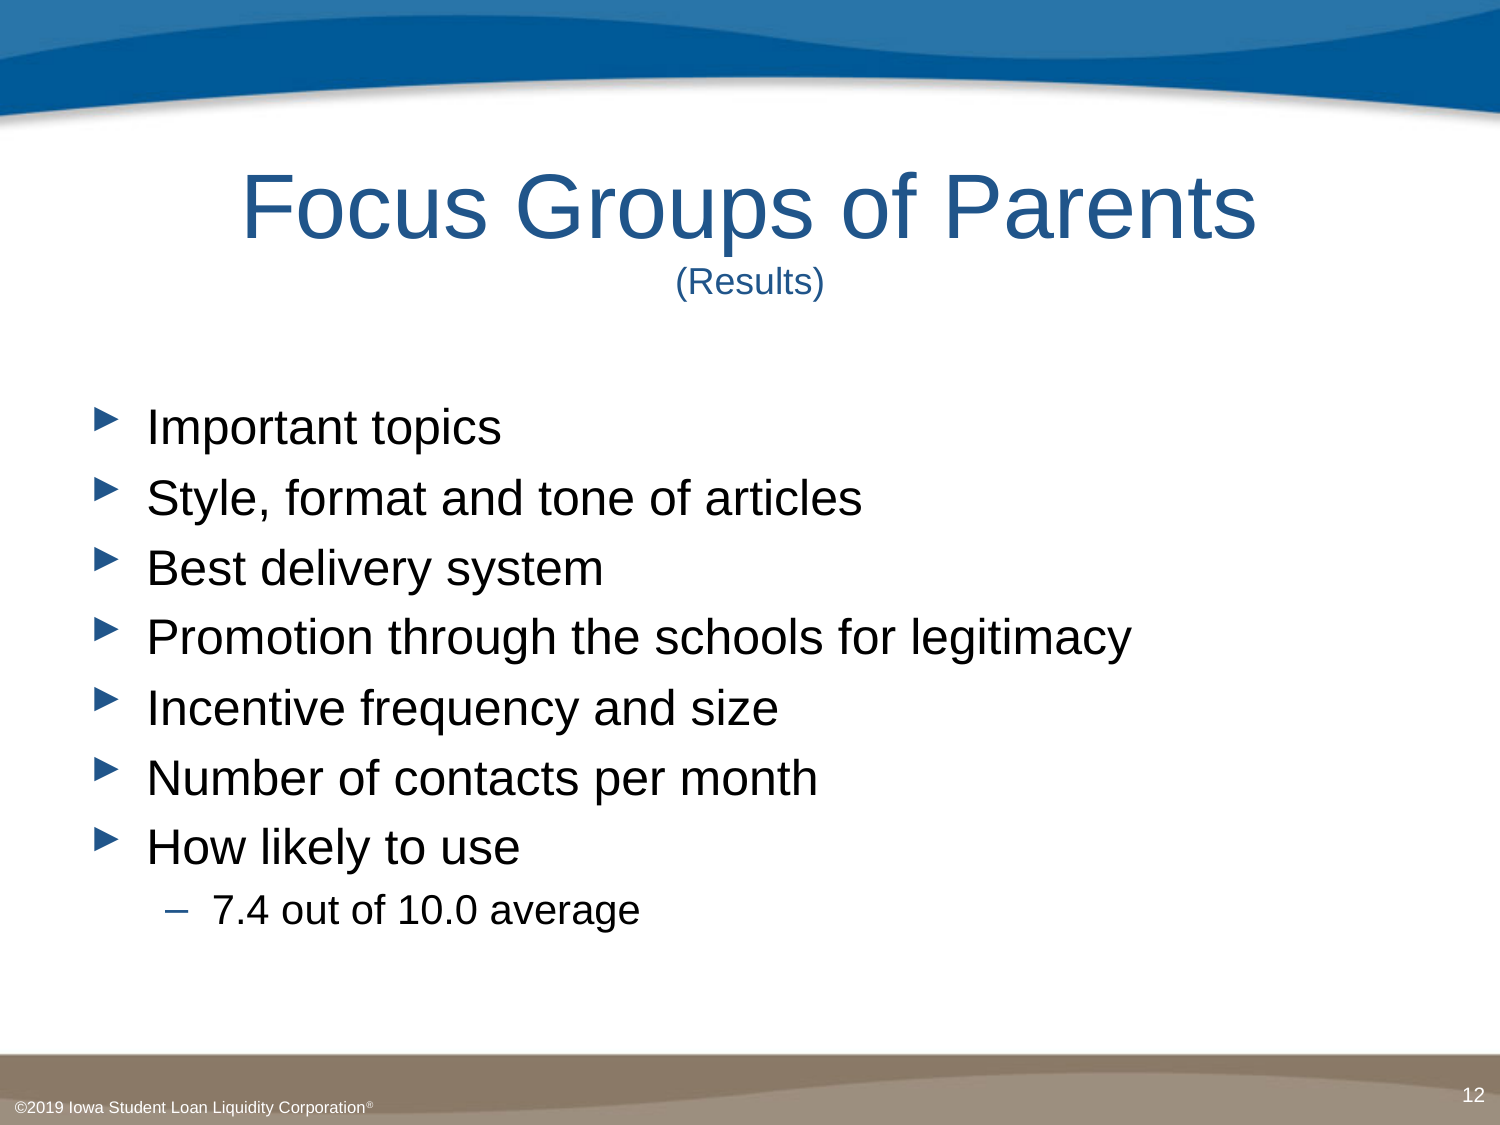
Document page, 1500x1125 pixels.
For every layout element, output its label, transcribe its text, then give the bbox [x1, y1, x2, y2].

title Focus Groups of Parents (Results) [75, 130, 1425, 318]
picture [0, 0, 1500, 1125]
slide_number 12 [1350, 1074, 1500, 1125]
list Important topics Style, format and tone of articles Best delivery system Promotion through the schools for legitimacy Incentive frequency and size Number of contacts per month How likely to use 7.4 out of 10.0 average [75, 387, 1216, 1005]
